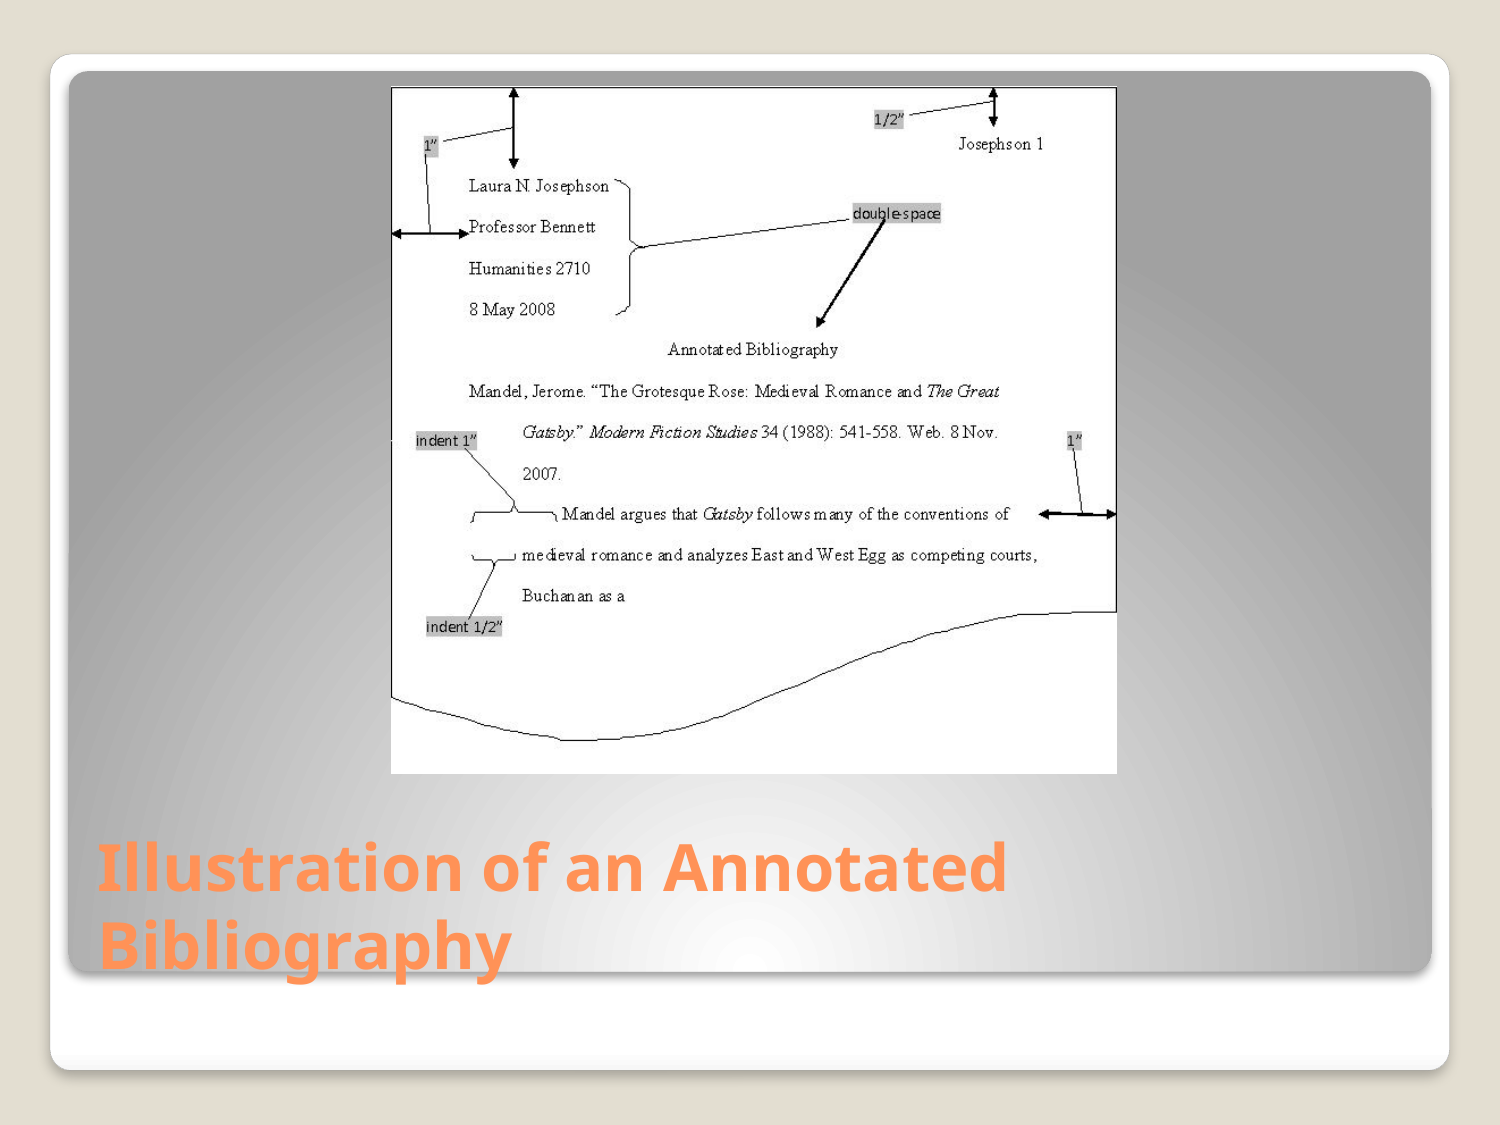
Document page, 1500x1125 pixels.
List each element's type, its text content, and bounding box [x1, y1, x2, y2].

title Illustration of an Annotated Bibliography [82, 817, 1425, 990]
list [390, 86, 1117, 775]
